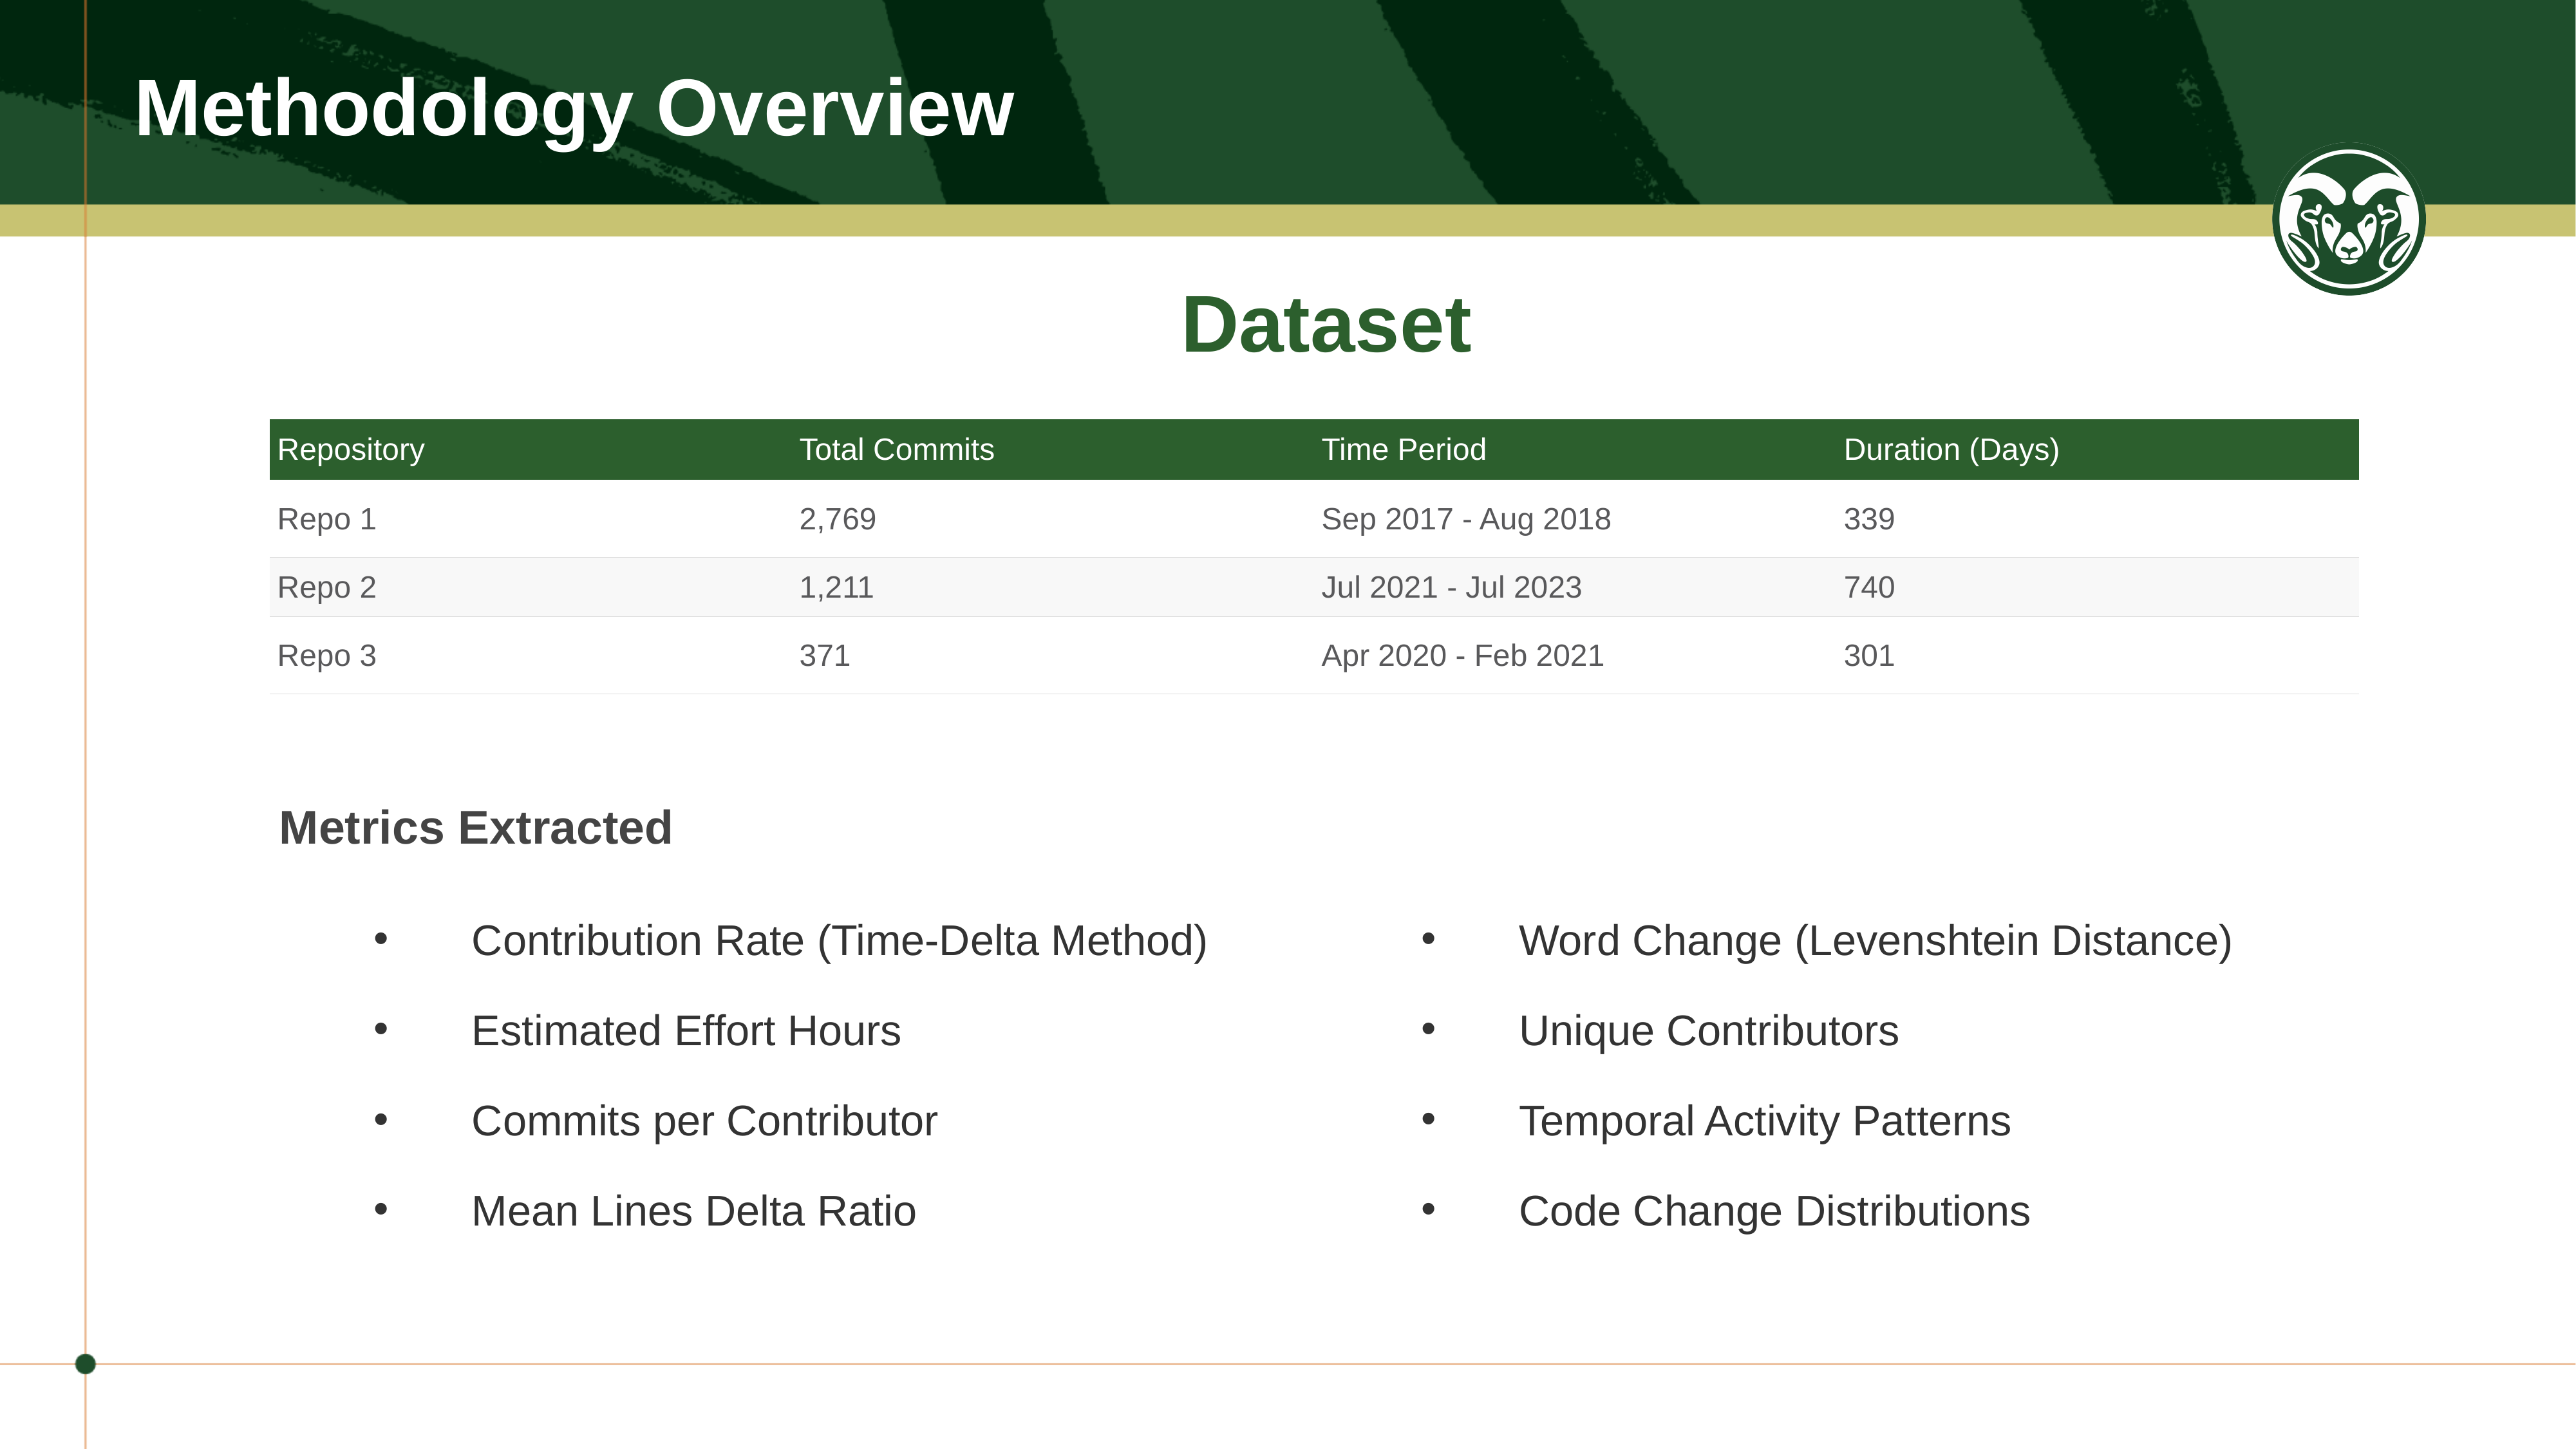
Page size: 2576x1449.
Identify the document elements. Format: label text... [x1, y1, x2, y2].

text_box Word Change (Levenshtein Distance) Unique Contributors Temporal Activity Patterns Code Change Distributions [1411, 892, 2335, 1244]
table_cell 339 [1836, 480, 2359, 557]
title Dataset [171, 261, 2482, 379]
table_cell Jul 2021 - Jul 2023 [1314, 558, 1836, 616]
table_header Total Commits [792, 419, 1314, 480]
table_cell Repo 3 [270, 617, 792, 694]
table_cell Apr 2020 - Feb 2021 [1314, 617, 1836, 694]
table_header Repository [270, 419, 792, 480]
table_cell 1,211 [792, 558, 1314, 616]
table_header Time Period [1314, 419, 1836, 480]
table_cell 371 [792, 617, 1314, 694]
table_cell Repo 1 [270, 480, 792, 557]
list Contribution Rate (Time-Delta Method) Estimated Effort Hours Commits per Contributor Mean Lines Delta Ratio [364, 892, 1288, 1245]
table_cell 2,769 [792, 480, 1314, 557]
table_cell Sep 2017 - Aug 2018 [1314, 480, 1836, 557]
text_box Methodology Overview [124, 50, 1235, 156]
table_header Duration (Days) [1836, 419, 2359, 480]
picture [0, 0, 2576, 1449]
table_cell 301 [1836, 617, 2359, 694]
table_cell Repo 2 [270, 558, 792, 616]
table_cell 740 [1836, 558, 2359, 616]
text_box Metrics Extracted [270, 791, 1558, 858]
